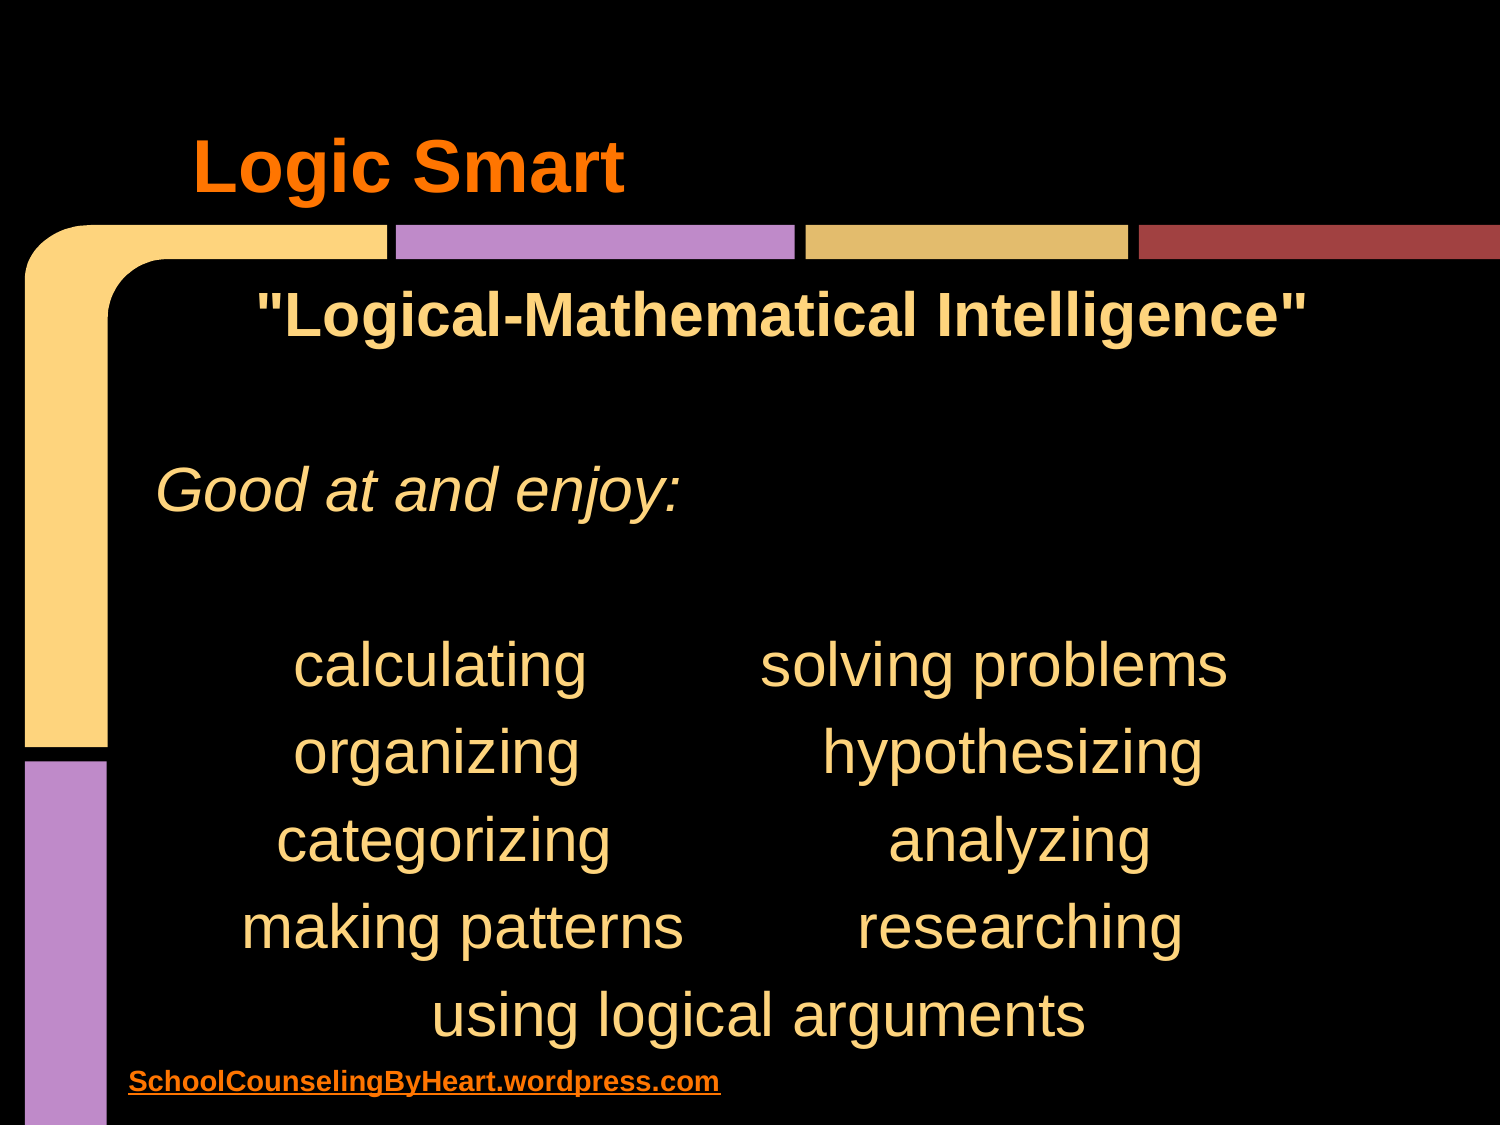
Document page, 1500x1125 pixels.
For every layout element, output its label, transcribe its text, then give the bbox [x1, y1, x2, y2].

title Logic Smart [140, 35, 1425, 223]
text_box SchoolCounselingByHeart.wordpress.com [113, 1047, 779, 1094]
list "Logical-Mathematical Intelligence" Good at and enjoy: calculating solving problems organizing hypothesizing categorizing analyzing making patterns researching using logical arguments [140, 259, 1425, 1078]
